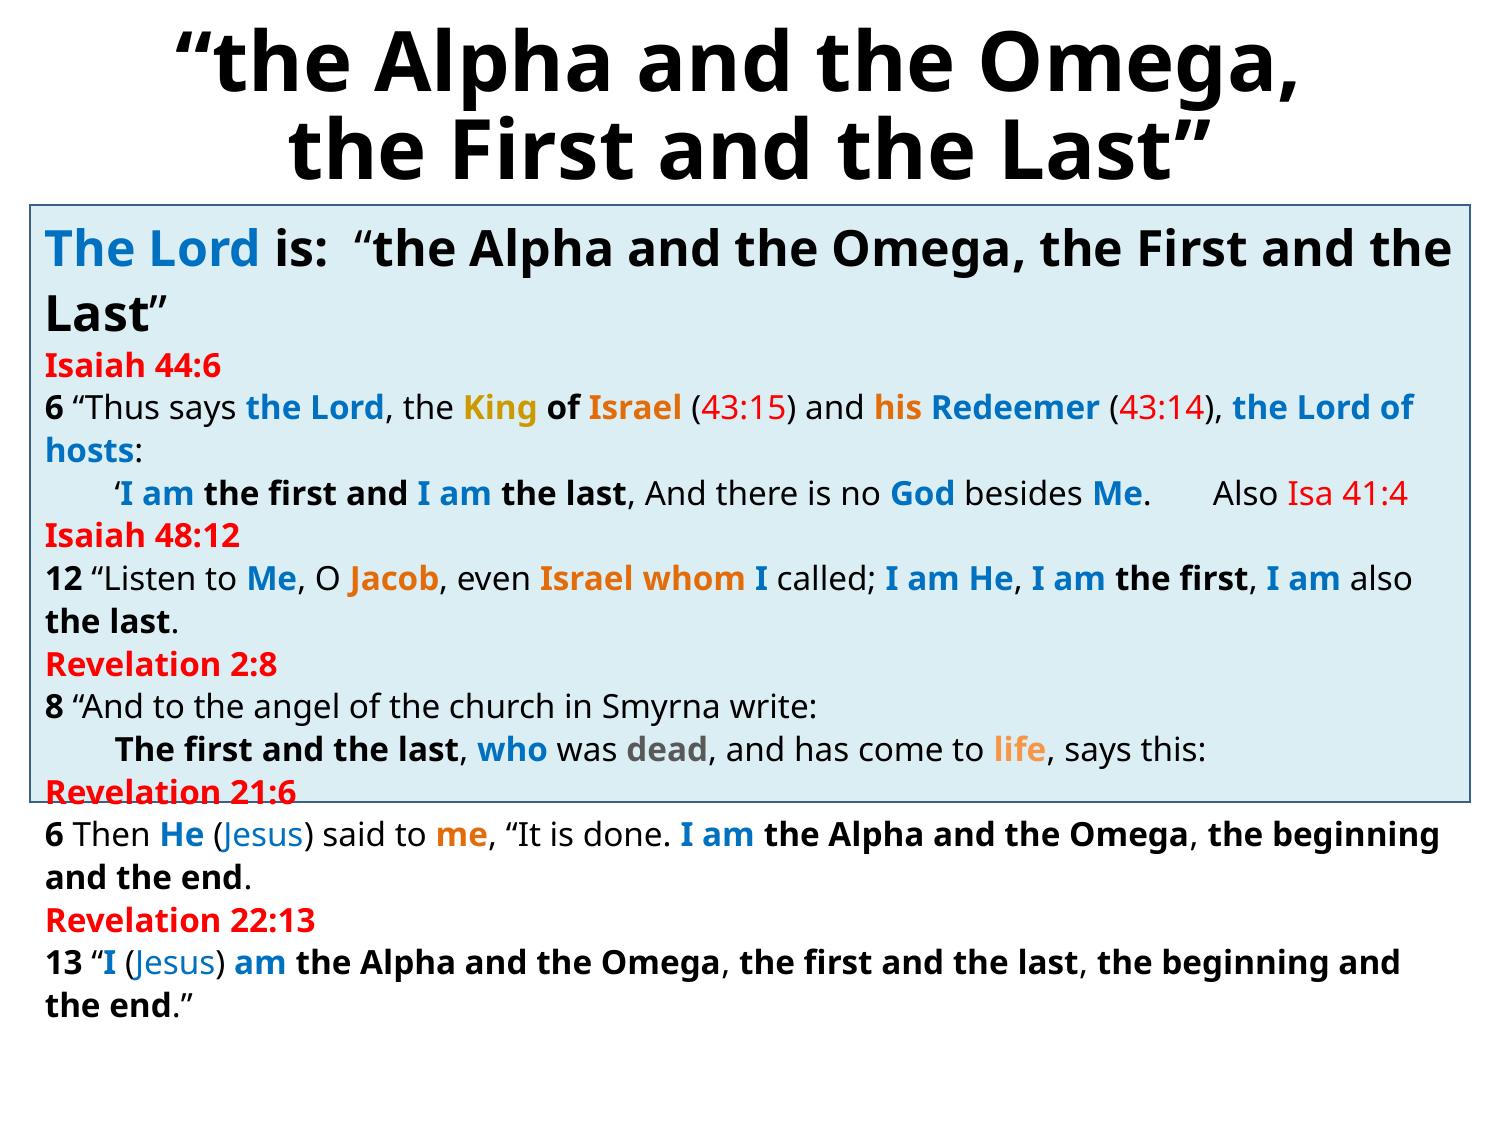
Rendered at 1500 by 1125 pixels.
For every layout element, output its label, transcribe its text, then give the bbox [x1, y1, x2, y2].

text_box The Lord is: “the Alpha and the Omega, the First and the Last” Isaiah 44:6 6 “Thus says the Lord, the King of Israel (43:15) and his Redeemer (43:14), the Lord of hosts: ‘I am the first and I am the last, And there is no God besides Me. Also Isa 41:4 Isaiah 48:12 12 “Listen to Me, O Jacob, even Israel whom I called; I am He, I am the first, I am also the last. Revelation 2:8 8 “And to the angel of the church in Smyrna write: The first and the last, who was dead, and has come to life, says this: Revelation 21:6 6 Then He (Jesus) said to me, “It is done. I am the Alpha and the Omega, the beginning and the end. Revelation 22:13 13 “I (Jesus) am the Alpha and the Omega, the first and the last, the beginning and the end.” [29, 205, 1470, 1032]
text_box “the Alpha and the Omega, the First and the Last” [0, 13, 1500, 204]
